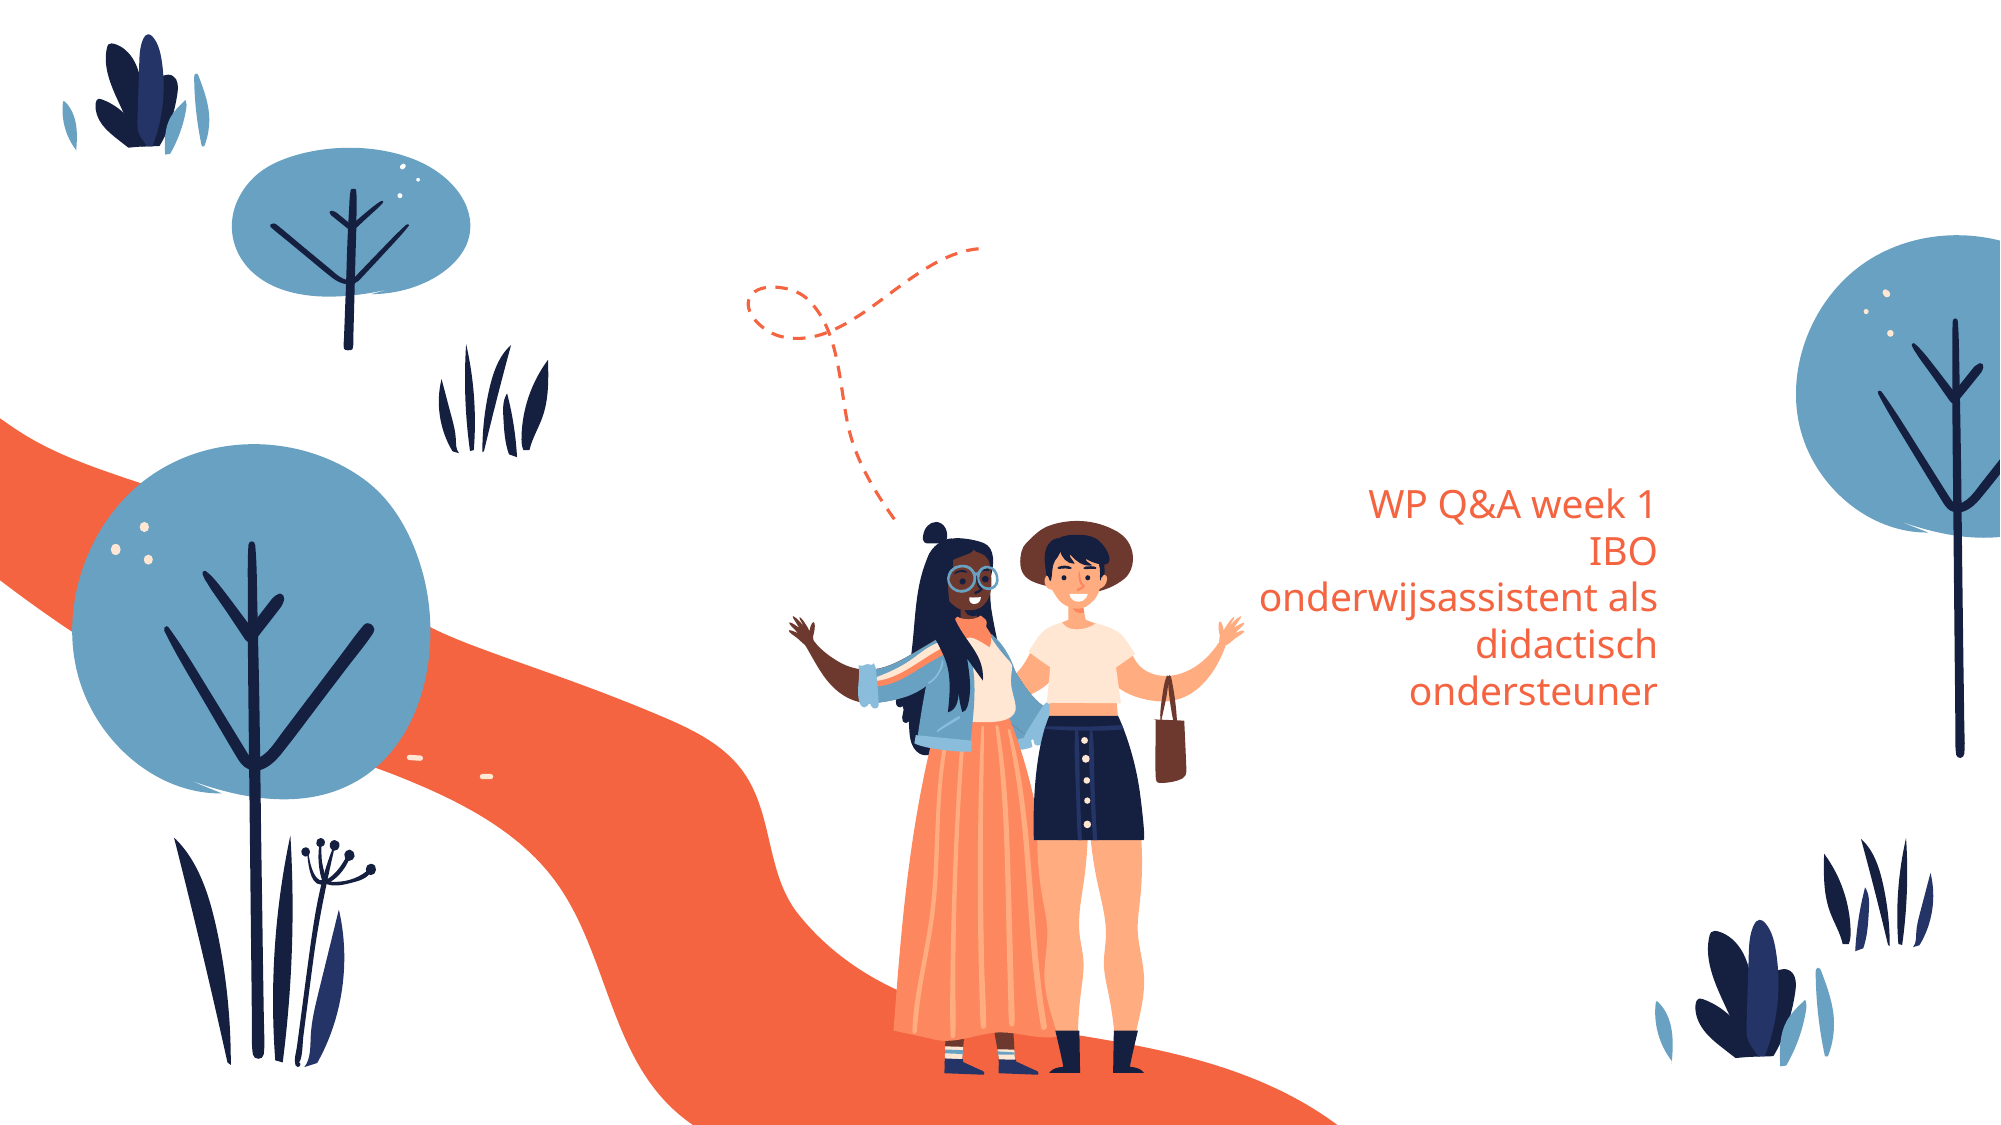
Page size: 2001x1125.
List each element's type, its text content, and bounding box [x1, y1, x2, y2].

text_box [1785, 234, 2000, 759]
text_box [60, 33, 211, 155]
subtitle WP Q&A week 1 IBO onderwijsassistent als didactisch ondersteuner [1249, 522, 1678, 670]
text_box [788, 520, 1246, 1076]
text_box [222, 147, 479, 351]
text_box [748, 248, 986, 519]
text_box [60, 443, 445, 1068]
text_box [435, 343, 550, 458]
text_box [1823, 837, 1937, 952]
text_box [1652, 919, 1836, 1067]
